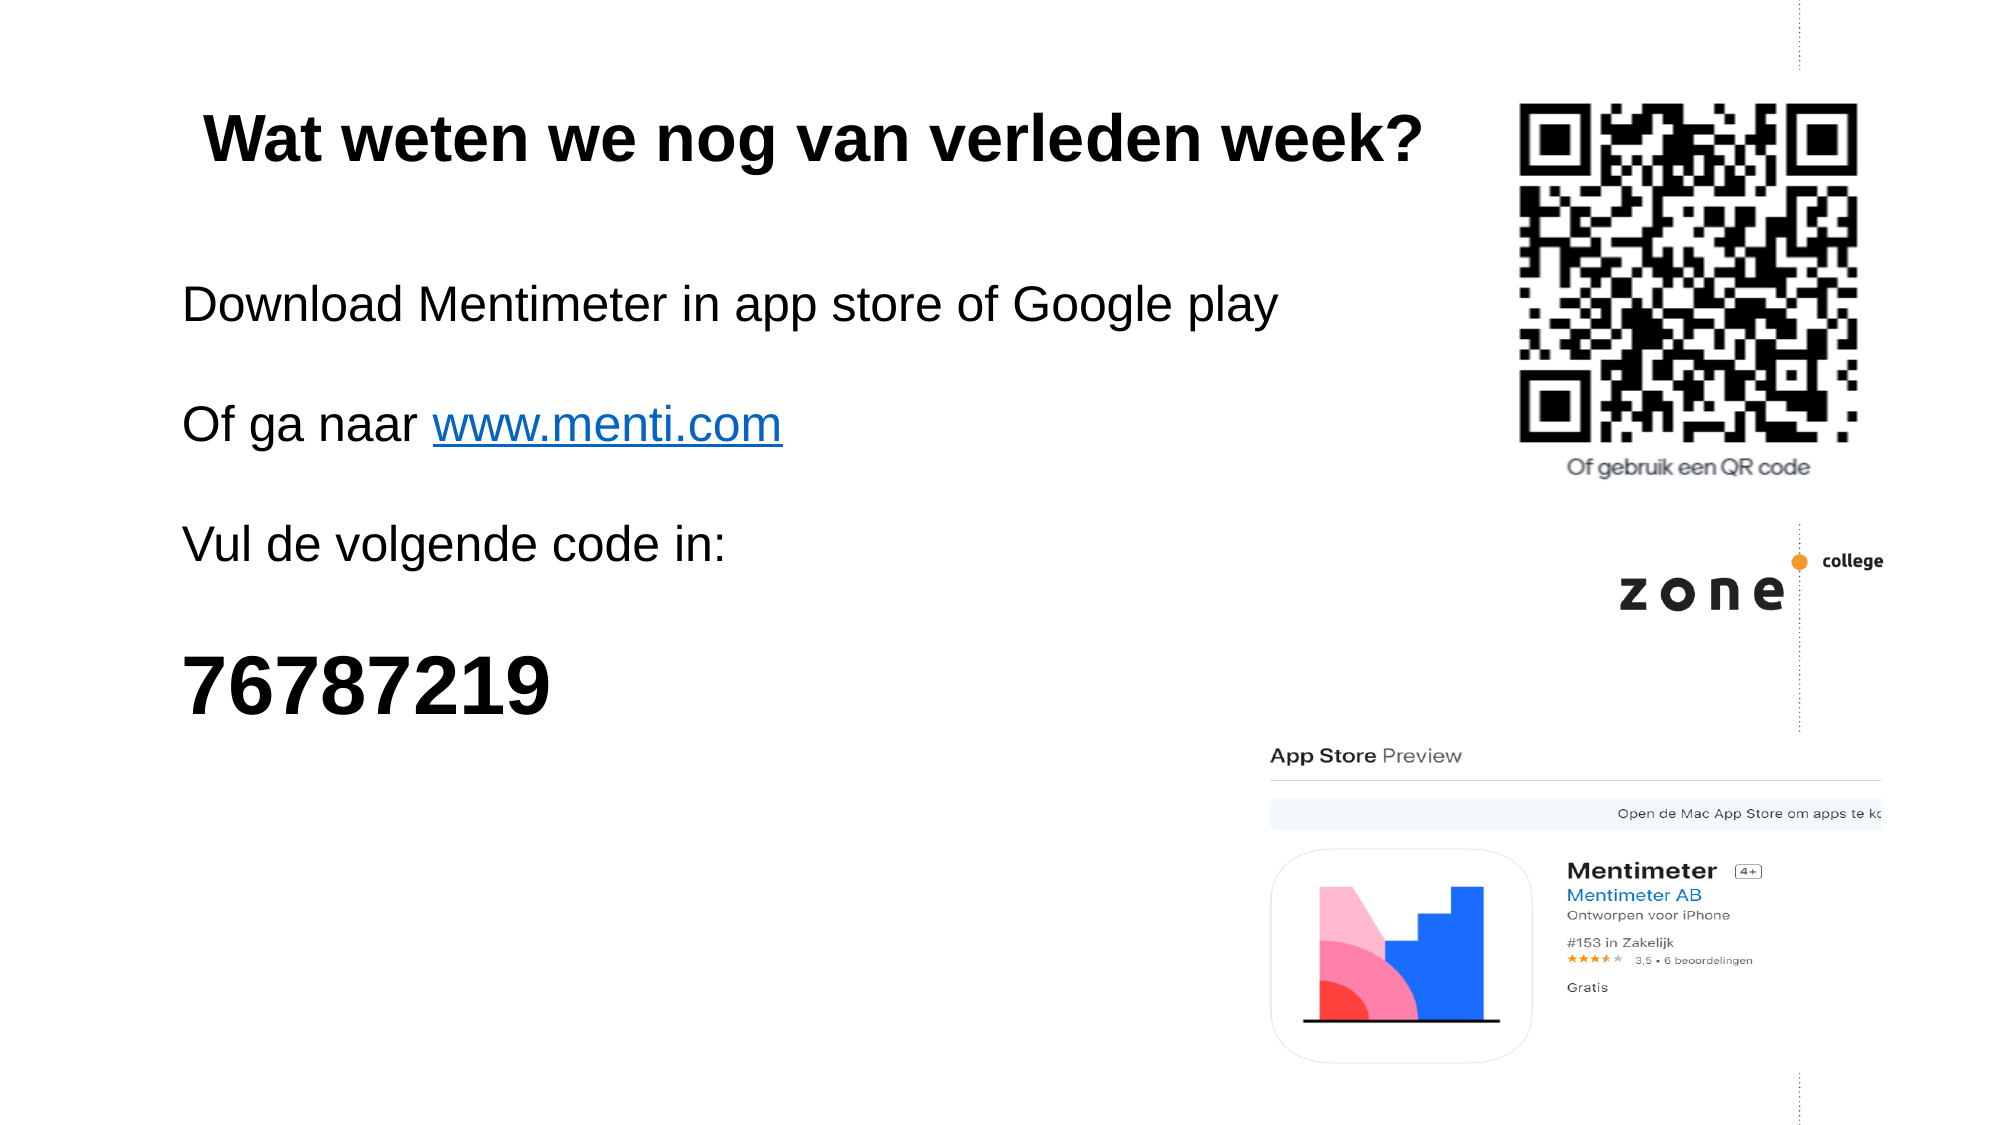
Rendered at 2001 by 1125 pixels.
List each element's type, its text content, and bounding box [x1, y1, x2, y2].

text_box Wat weten we nog van verleden week? [188, 87, 1445, 182]
text_box Download Mentimeter in app store of Google play Of ga naar www.menti.com Vul de volgende code in: 76787219 [167, 263, 1591, 979]
picture [1224, 0, 2001, 1125]
